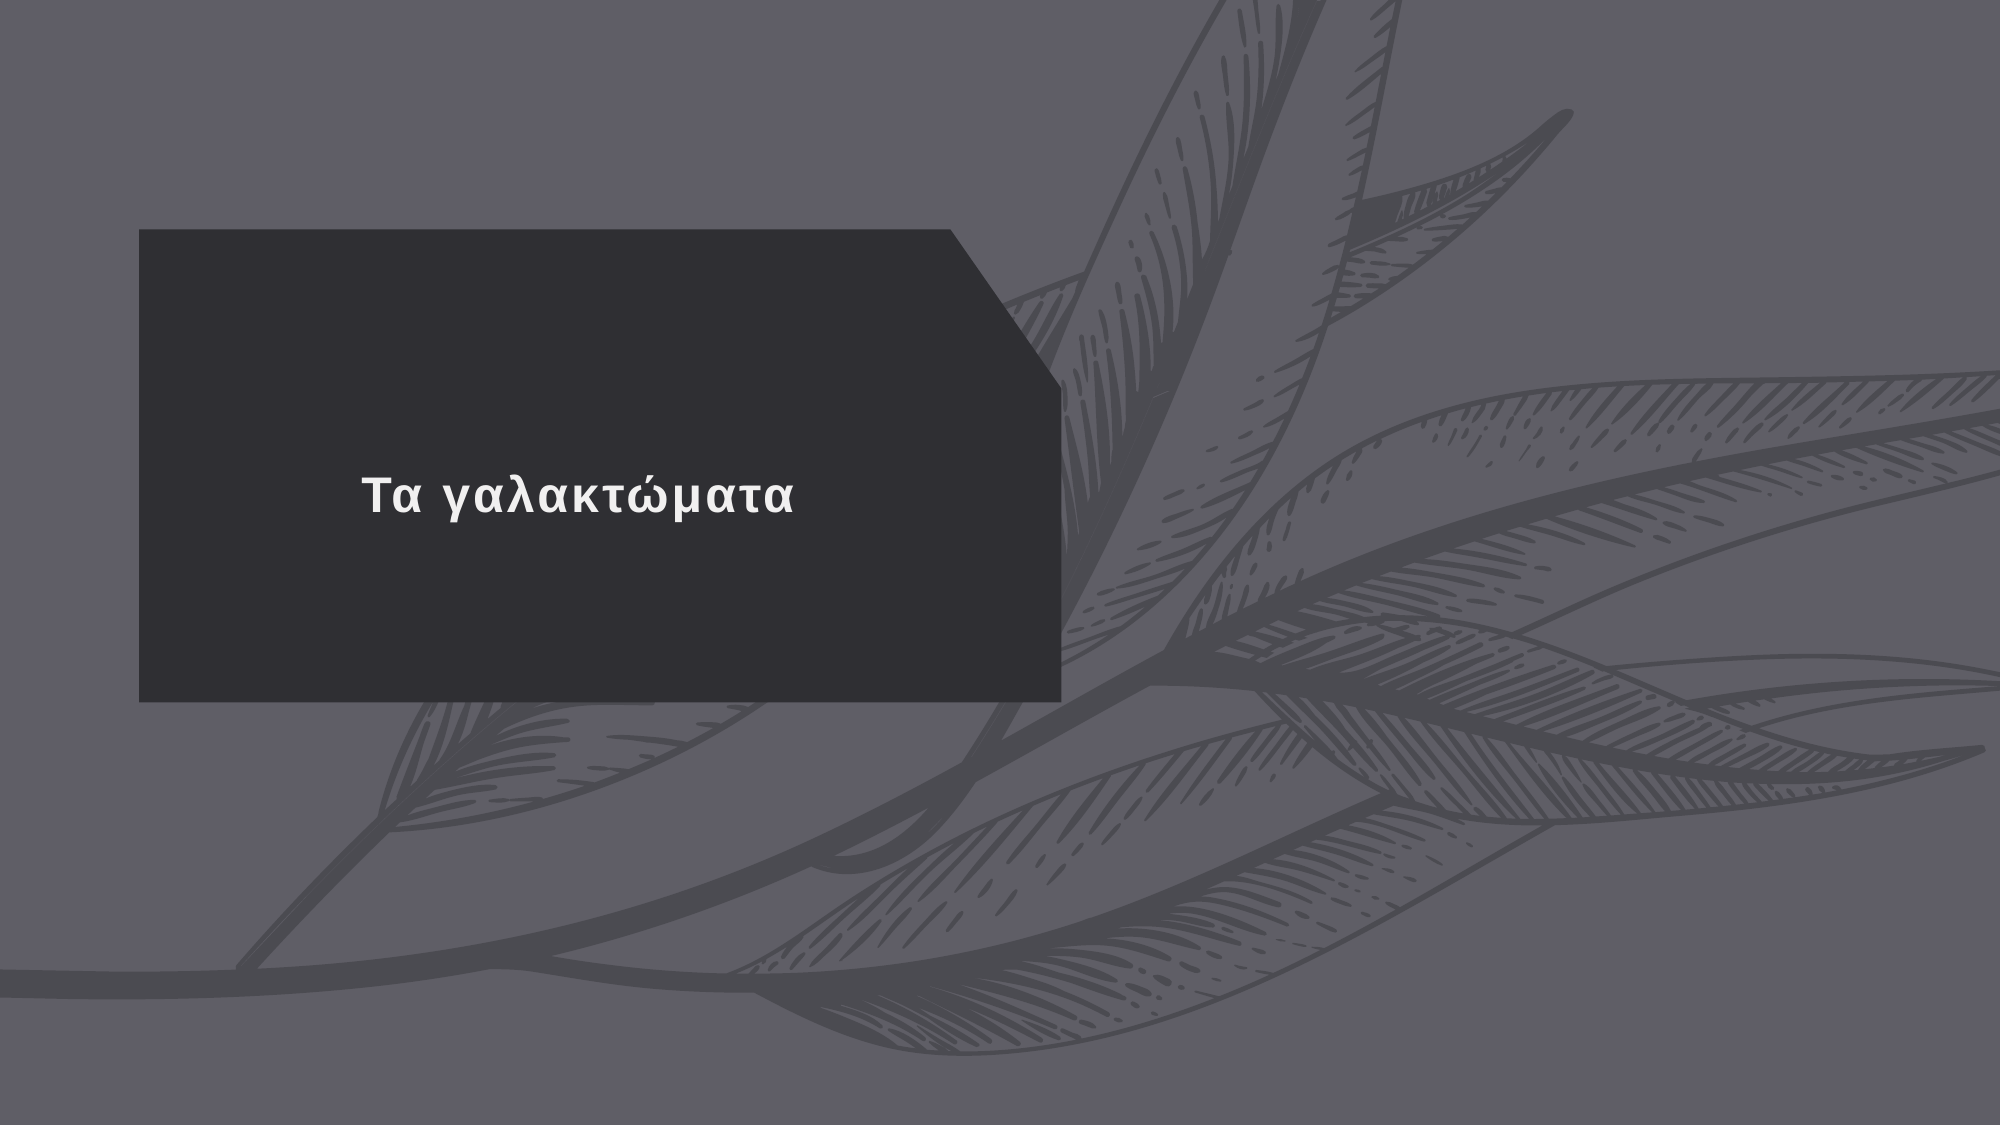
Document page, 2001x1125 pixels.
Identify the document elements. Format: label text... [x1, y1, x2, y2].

title Τα γαλακτώματα [200, 438, 956, 531]
